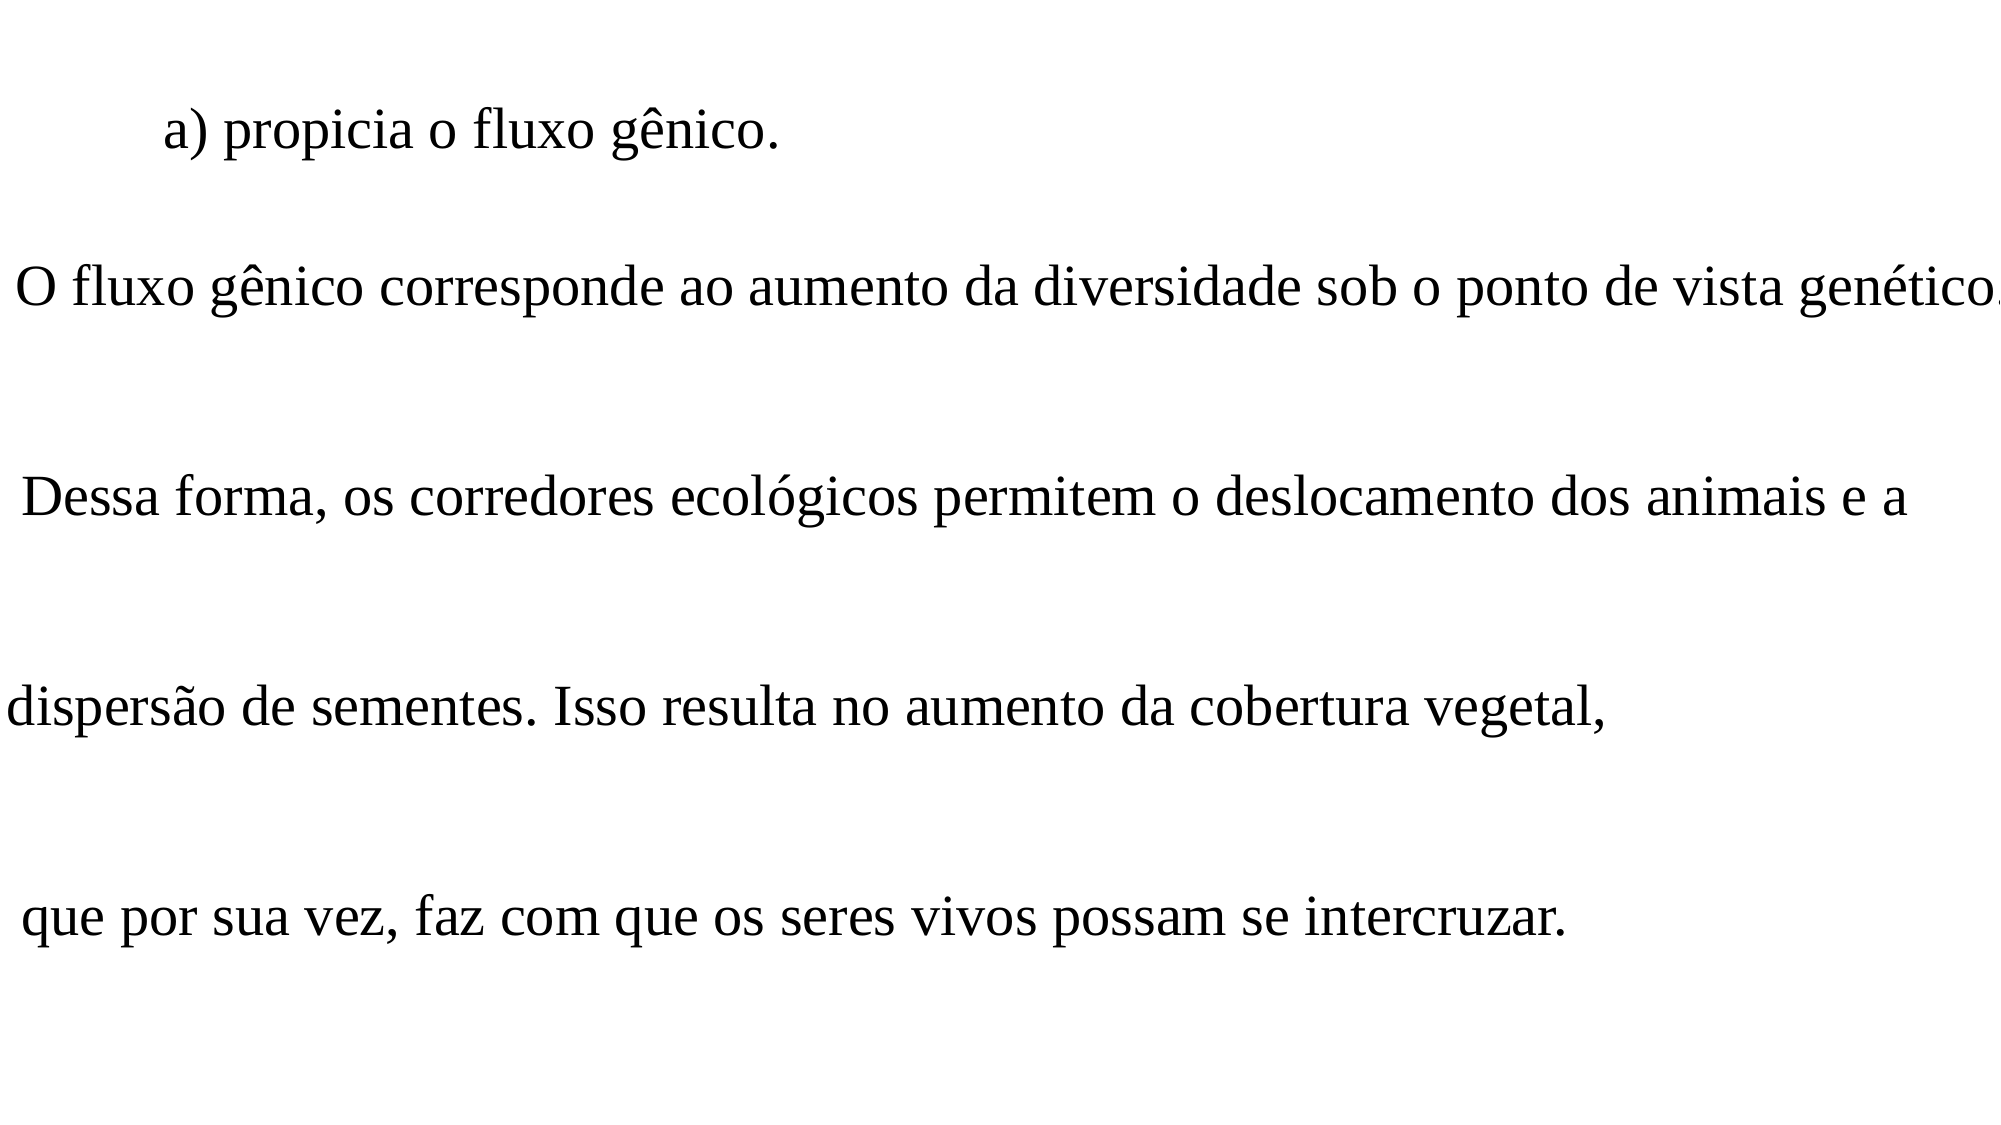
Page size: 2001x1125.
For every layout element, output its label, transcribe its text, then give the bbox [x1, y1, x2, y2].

text_box a) propicia o fluxo gênico. [134, 82, 796, 168]
text_box O fluxo gênico corresponde ao aumento da diversidade sob o ponto de vista genético. Dessa forma, os corredores ecológicos permitem o deslocamento dos animais e a dispersão de sementes. Isso resulta no aumento da cobertura vegetal, que por sua vez, faz com que os seres vivos possam se intercruzar. [0, 204, 2000, 955]
